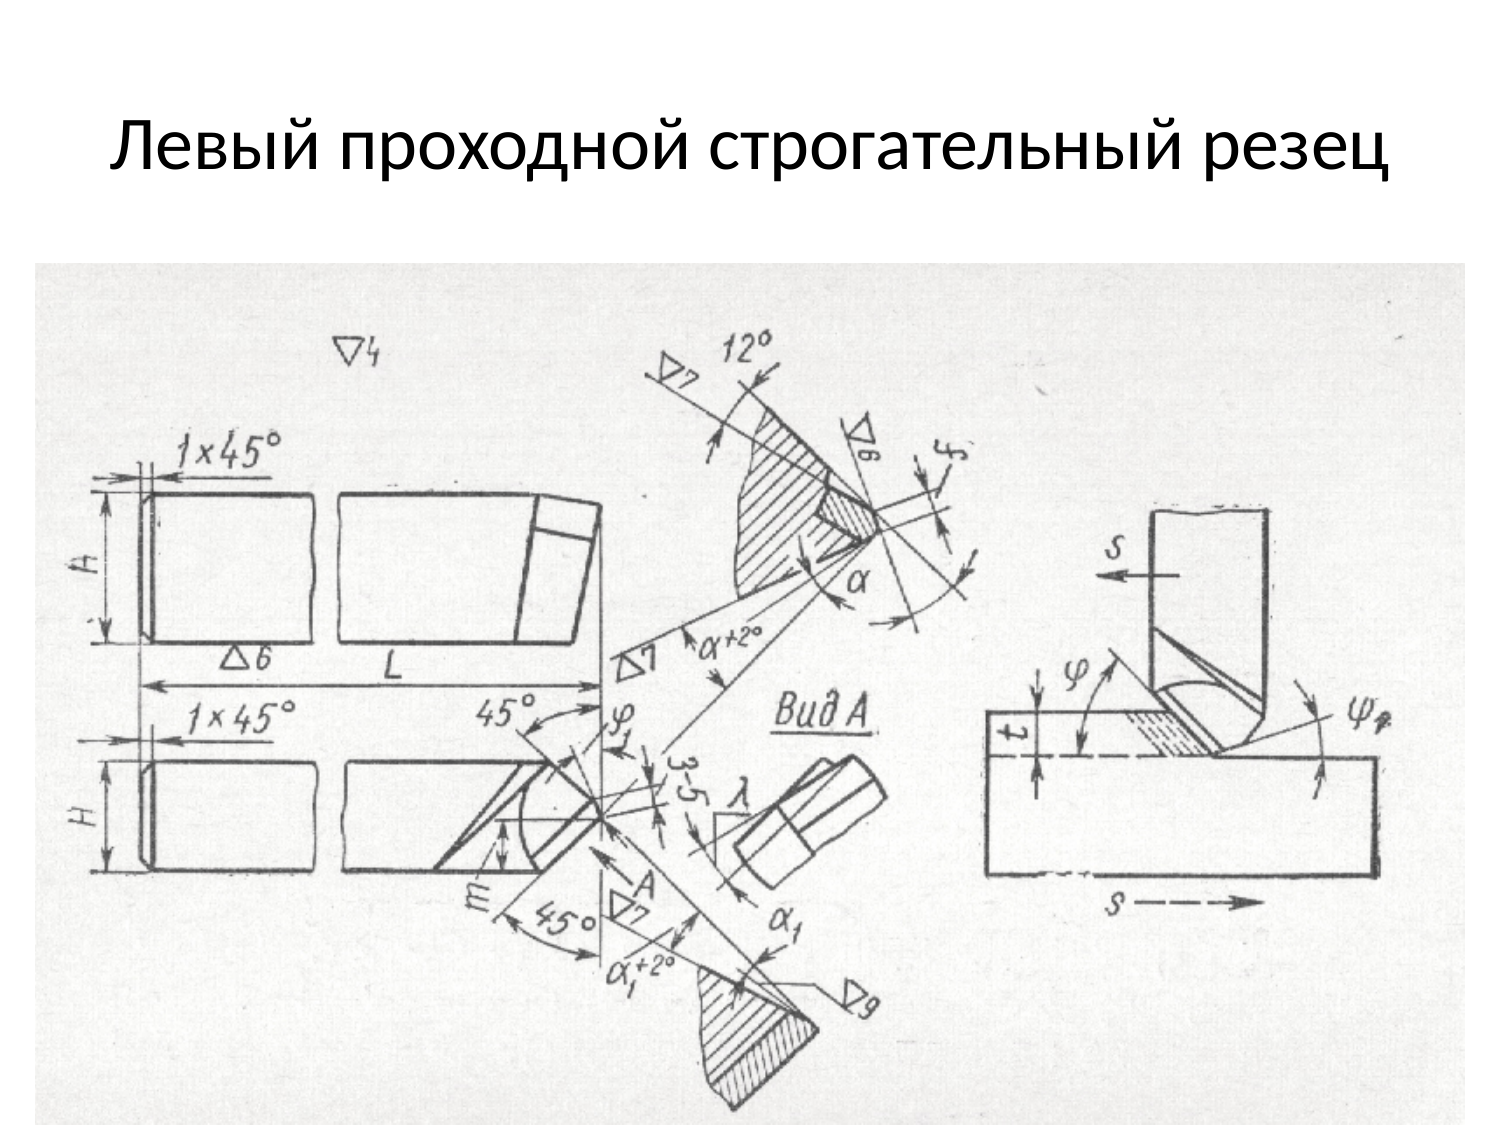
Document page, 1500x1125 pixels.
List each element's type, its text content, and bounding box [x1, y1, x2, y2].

picture [34, 263, 1466, 1125]
title Левый проходной строгательный резец [75, 45, 1425, 233]
